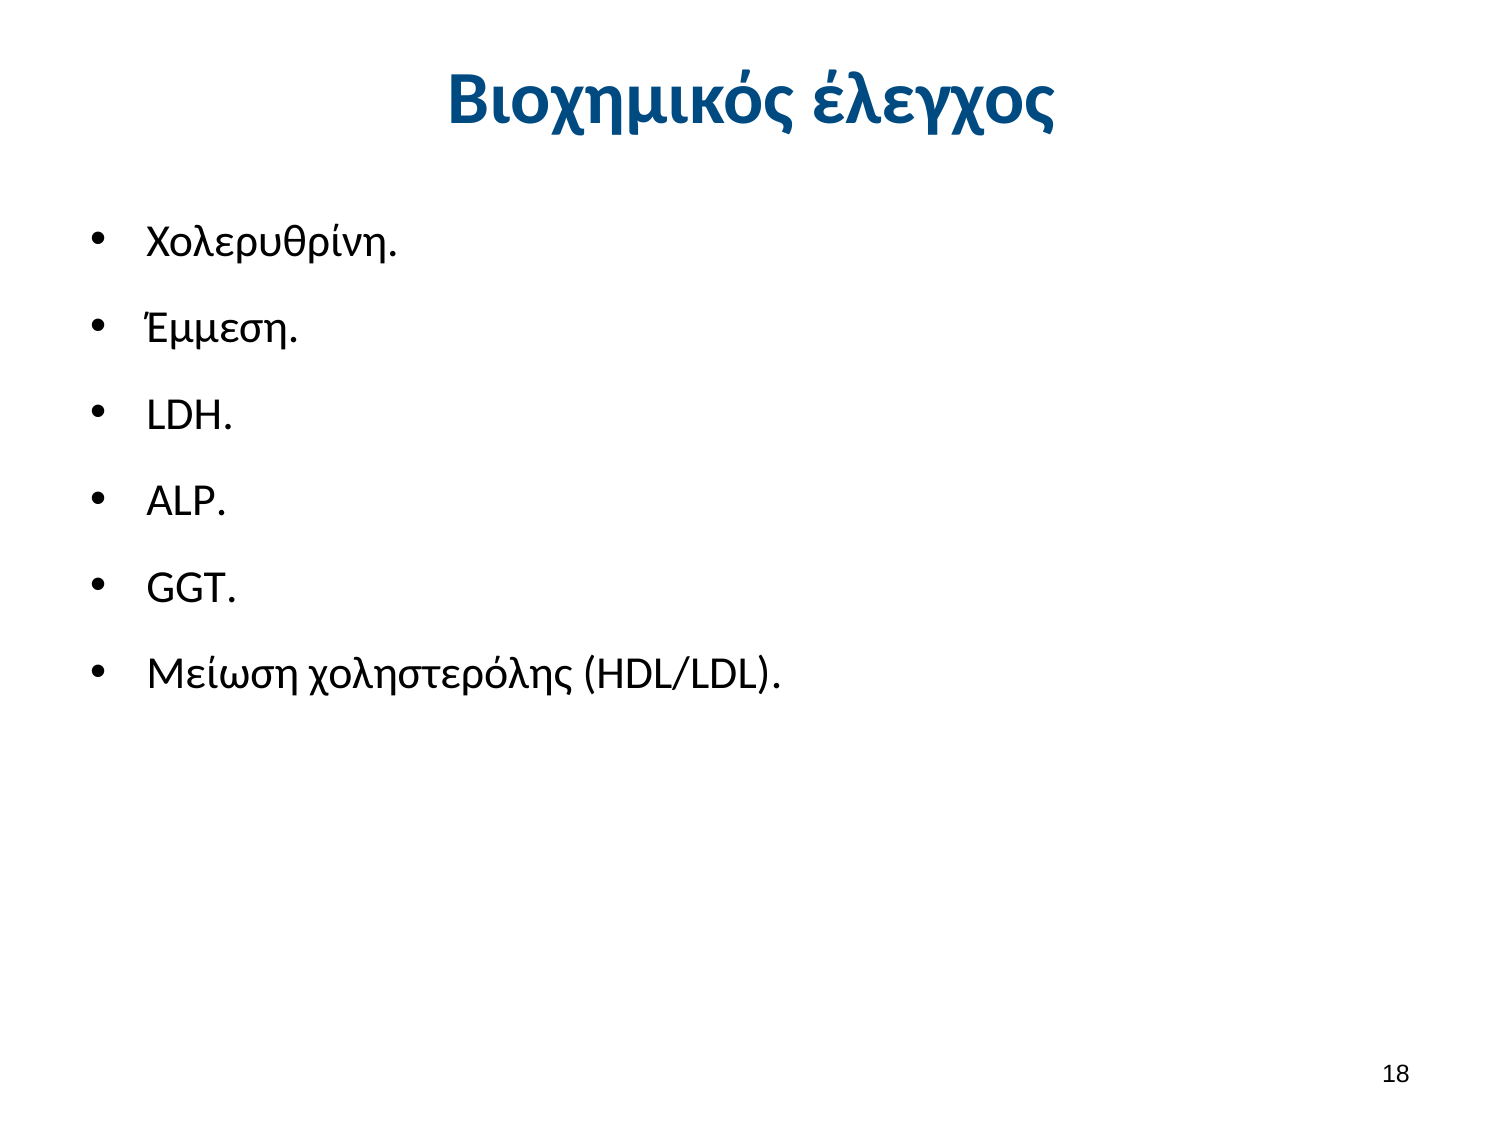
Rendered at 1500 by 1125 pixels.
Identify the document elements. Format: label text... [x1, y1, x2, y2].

list Χολερυθρίνη. Έμμεση. LDH. ALP. GGT. Μείωση χοληστερόλης (HDL/LDL). [75, 196, 1425, 1024]
title Βιοχημικός έλεγχος [76, 19, 1427, 169]
slide_number 17 [1074, 1042, 1425, 1103]
